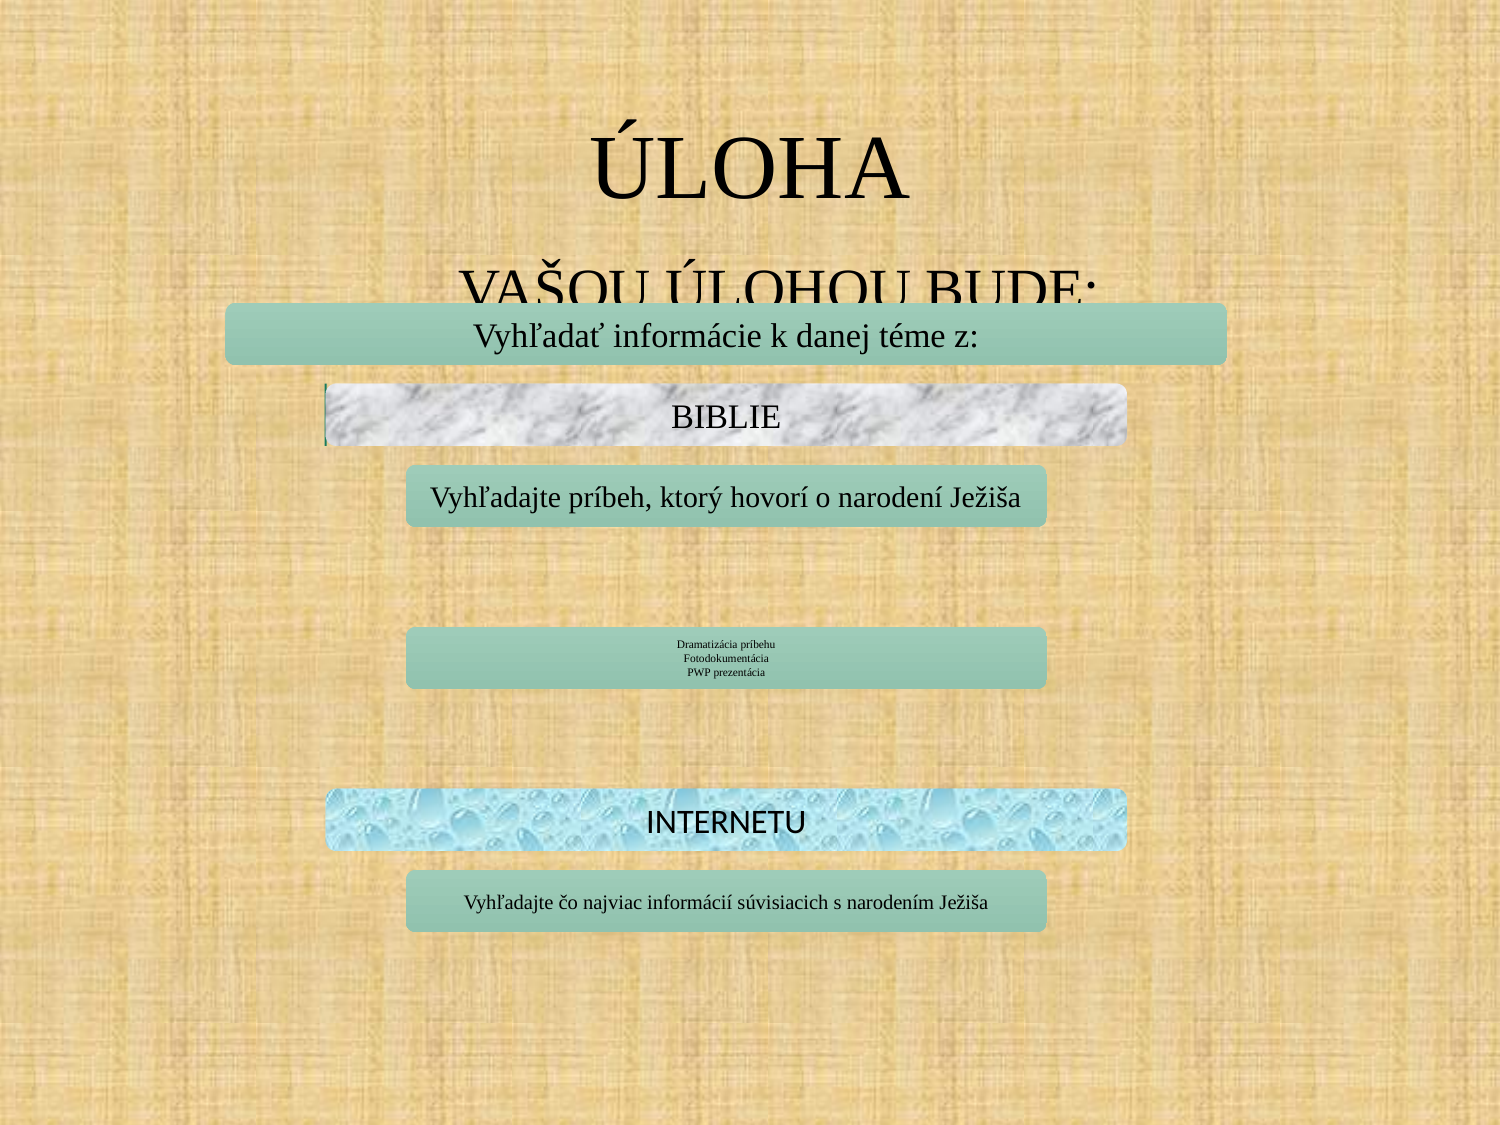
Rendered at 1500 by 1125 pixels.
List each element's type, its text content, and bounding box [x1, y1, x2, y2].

picture [0, 0, 1500, 1125]
list VAŠOU ÚLOHOU BUDE: [194, 160, 1364, 398]
title ÚLOHA [103, 59, 1397, 278]
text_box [100, 302, 1353, 1095]
